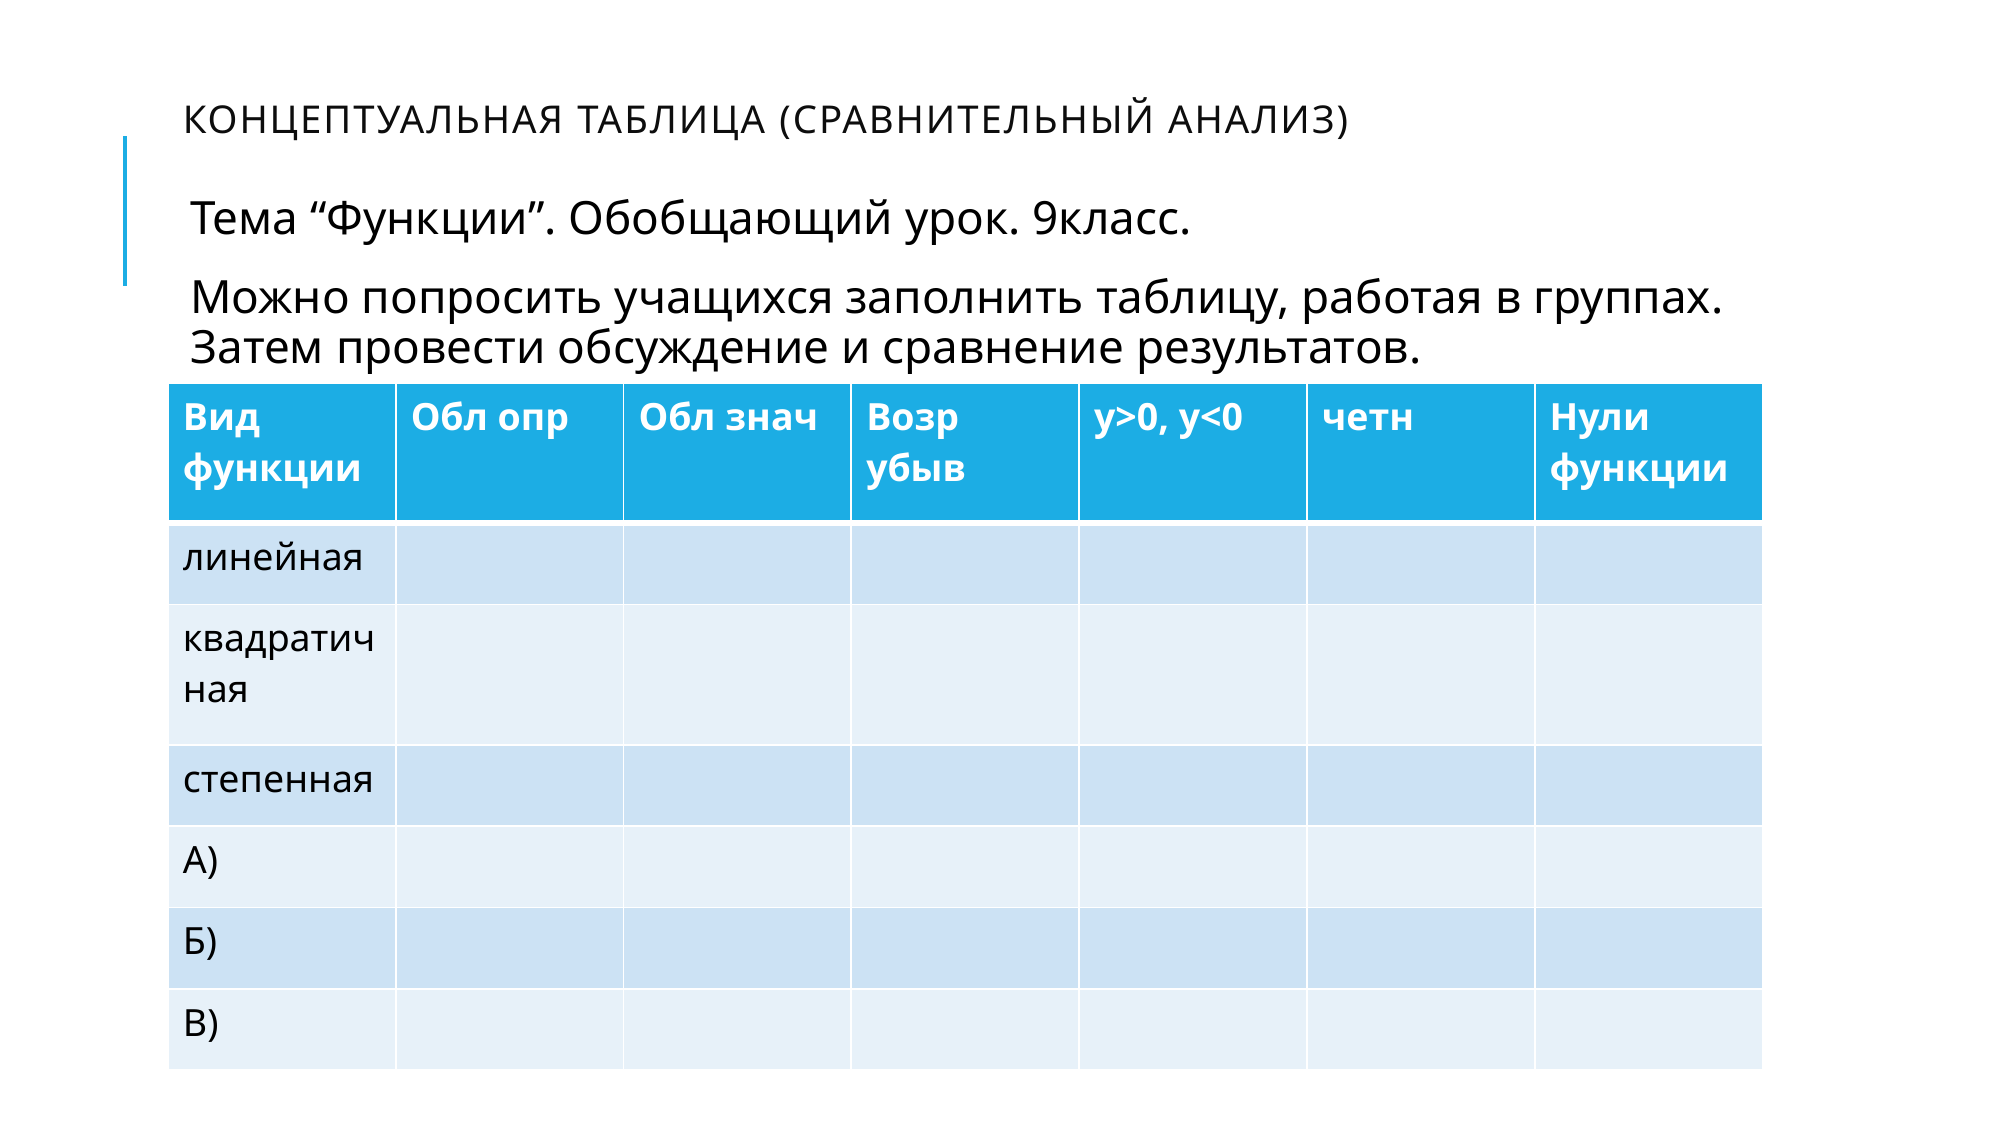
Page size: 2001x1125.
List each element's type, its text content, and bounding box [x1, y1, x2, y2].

table_cell [1308, 990, 1534, 1069]
table_cell квадратичная [169, 605, 395, 744]
table_header Возр убыв [852, 384, 1078, 520]
table_cell [1080, 746, 1306, 825]
table_cell [1308, 746, 1534, 825]
table_cell [397, 827, 623, 907]
table_cell [397, 908, 623, 988]
table_cell [1308, 827, 1534, 907]
table_cell [397, 605, 623, 744]
table_cell [624, 990, 850, 1069]
table_cell [624, 827, 850, 907]
table_cell [1080, 526, 1306, 604]
table_cell [1080, 990, 1306, 1069]
table_cell В) [169, 990, 395, 1069]
table_cell [1536, 827, 1762, 907]
table_cell [1080, 827, 1306, 907]
table_cell [852, 526, 1078, 604]
table_header четн [1308, 384, 1534, 520]
table_cell [852, 746, 1078, 825]
title Концептуальная таблица (Сравнительный анализ) [168, 96, 1763, 188]
table_cell [397, 526, 623, 604]
table_cell [397, 746, 623, 825]
table_cell [852, 827, 1078, 907]
table_cell [624, 746, 850, 825]
table_cell [1308, 526, 1534, 604]
table_cell [1536, 746, 1762, 825]
table_cell [624, 526, 850, 604]
table_cell [624, 908, 850, 988]
table_cell [1080, 908, 1306, 988]
table_cell [1536, 526, 1762, 604]
table_cell [1308, 908, 1534, 988]
table_header у>0, у<0 [1080, 384, 1306, 520]
table_cell линейная [169, 526, 395, 604]
table_header Нули функции [1536, 384, 1762, 520]
table_cell [1308, 605, 1534, 744]
table_cell степенная [169, 746, 395, 825]
table_cell [852, 990, 1078, 1069]
table_cell [624, 605, 850, 744]
table_cell [397, 990, 623, 1069]
table_cell [852, 605, 1078, 744]
table_cell [852, 908, 1078, 988]
table_cell [1536, 908, 1762, 988]
table_cell Б) [169, 908, 395, 988]
table_cell [1536, 605, 1762, 744]
table_cell А) [169, 827, 395, 907]
table_cell [1536, 990, 1762, 1069]
list Тема “Функции”. Обобщающий урок. 9класс. Можно попросить учащихся заполнить таблицу, работая в группах. Затем провести обсуждение и сравнение результатов. [168, 188, 1763, 382]
table_header Обл знач [624, 384, 850, 520]
table_header Обл опр [397, 384, 623, 520]
table_header Вид функции [169, 384, 395, 520]
table_cell [1080, 605, 1306, 744]
